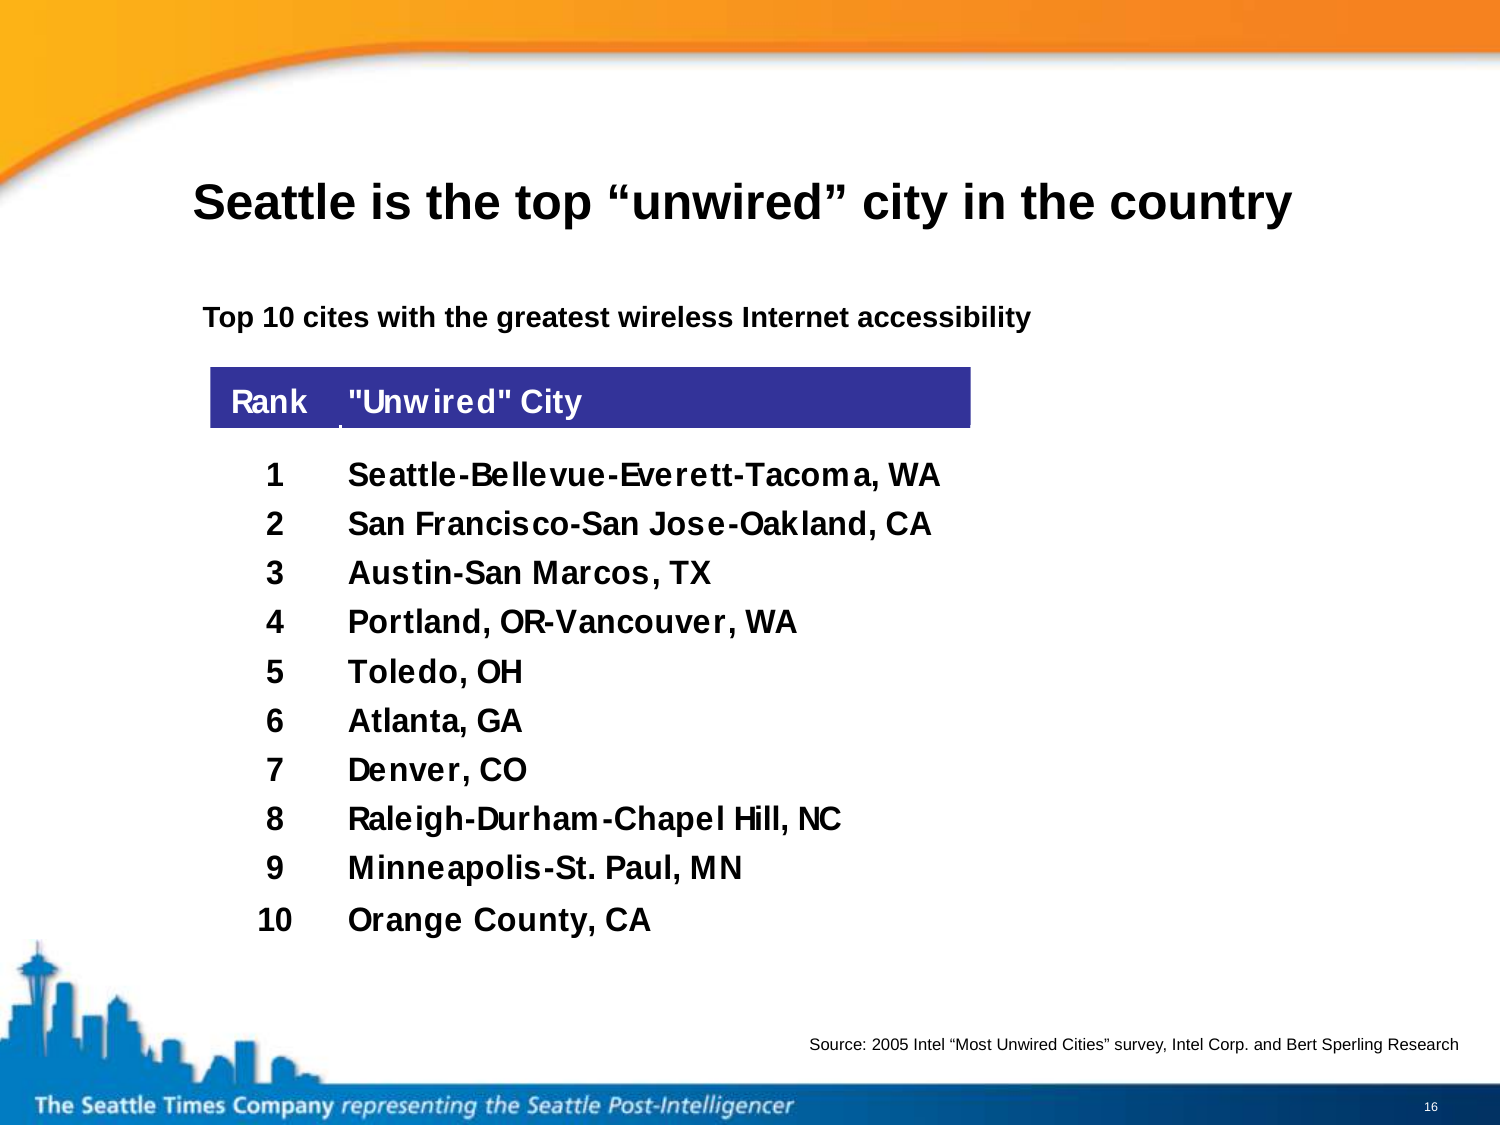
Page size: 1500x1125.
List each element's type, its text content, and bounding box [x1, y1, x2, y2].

picture [0, 939, 1500, 1125]
text_box Top 10 cites with the greatest wireless Internet accessibility [187, 291, 1204, 341]
picture [0, 0, 1500, 208]
title Seattle is the top “unwired” city in the country [137, 125, 1363, 275]
text_box Source: 2005 Intel “Most Unwired Cities” survey, Intel Corp. and Bert Sperling Research [337, 1026, 1475, 1061]
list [207, 364, 974, 947]
slide_number 16 [1374, 1091, 1488, 1122]
